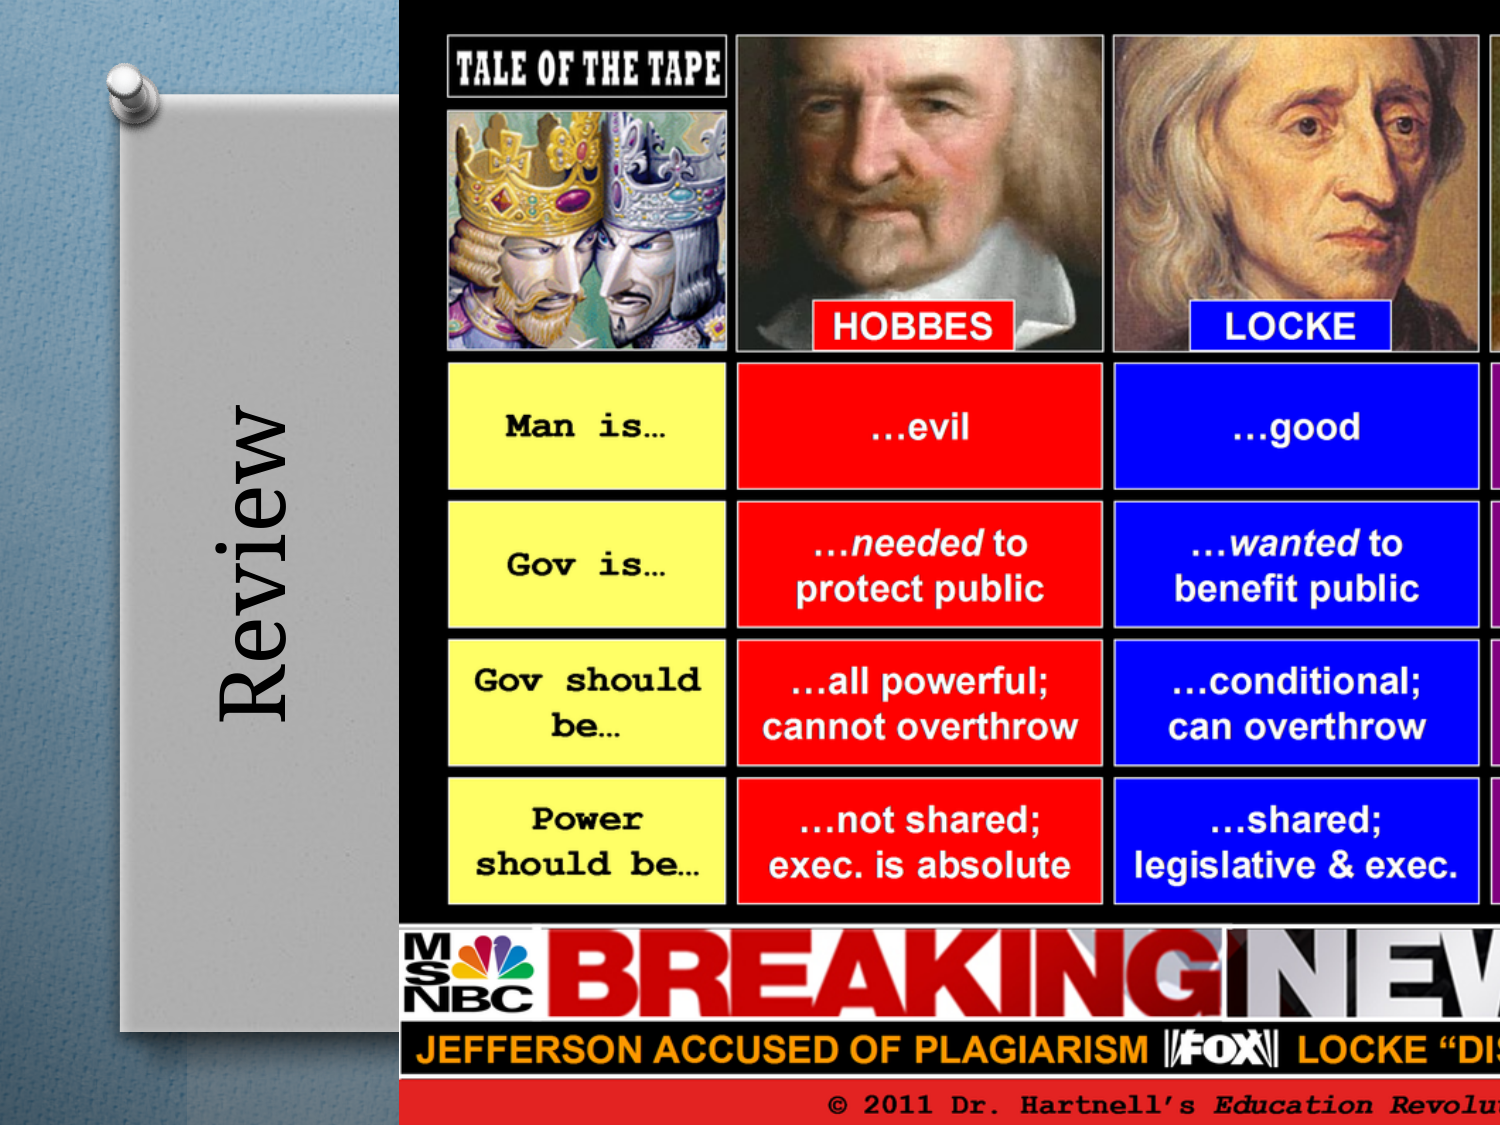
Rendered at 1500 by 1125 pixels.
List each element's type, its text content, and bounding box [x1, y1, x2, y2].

picture [399, 0, 1500, 1125]
title Review [150, 106, 348, 1025]
picture [75, 29, 198, 149]
